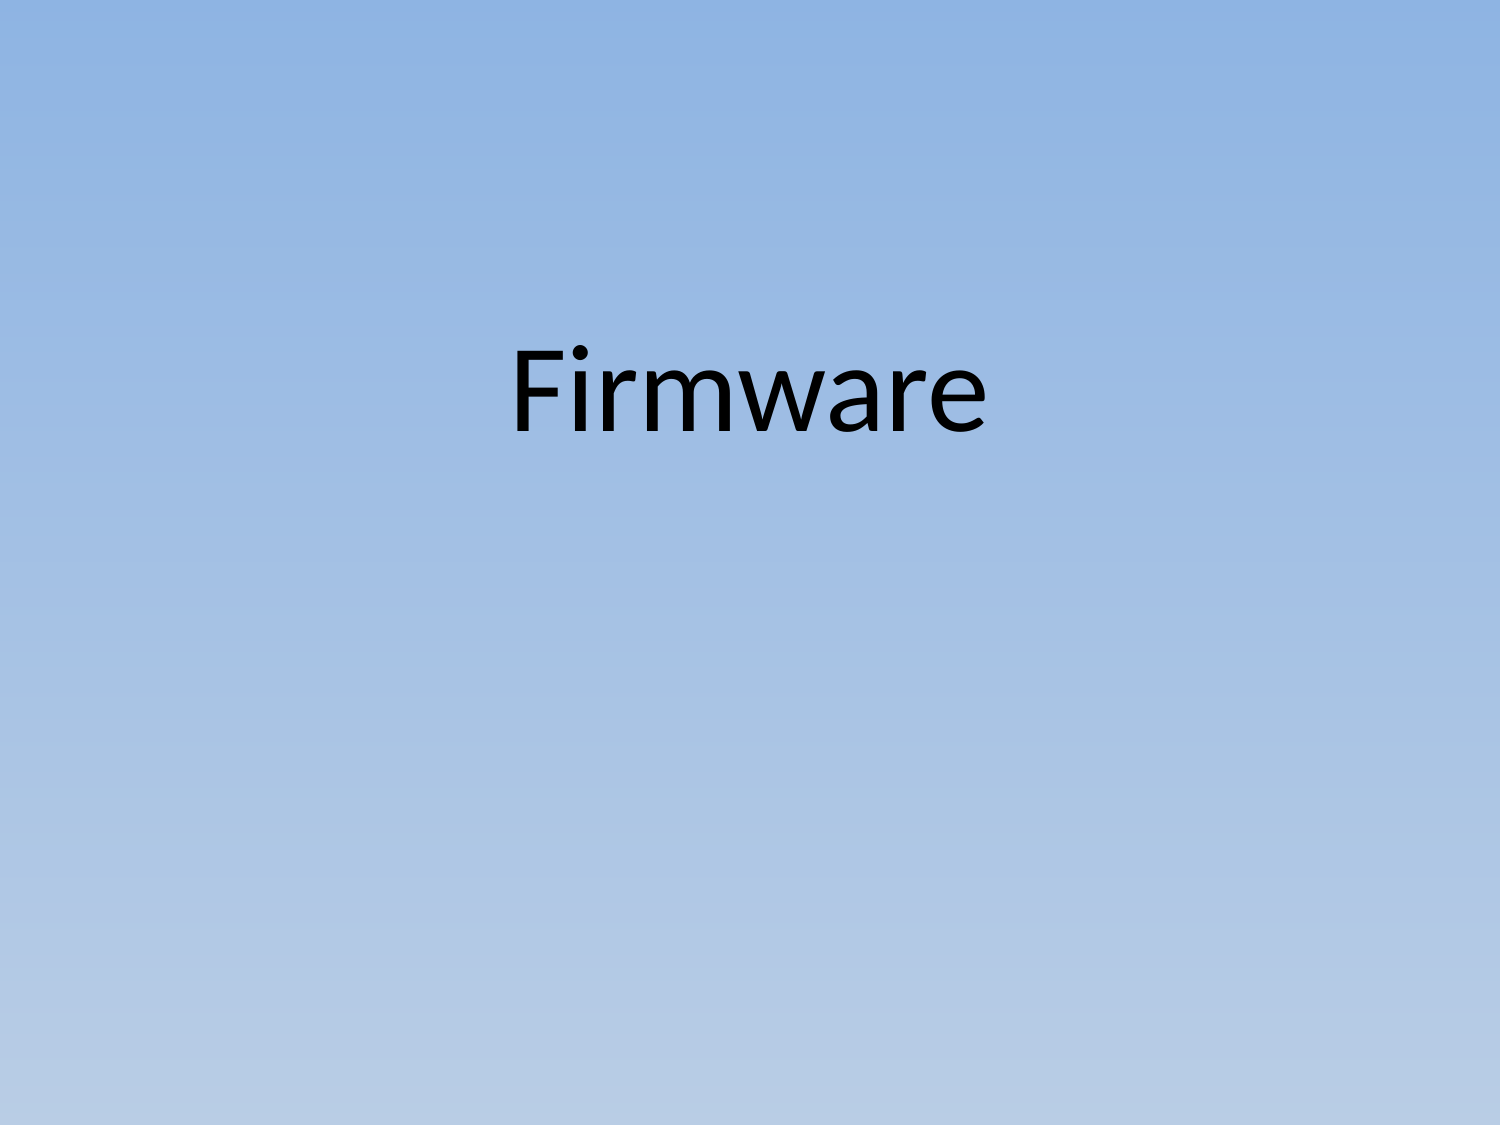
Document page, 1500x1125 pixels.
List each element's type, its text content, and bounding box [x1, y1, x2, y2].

title Firmware [75, 287, 1425, 475]
